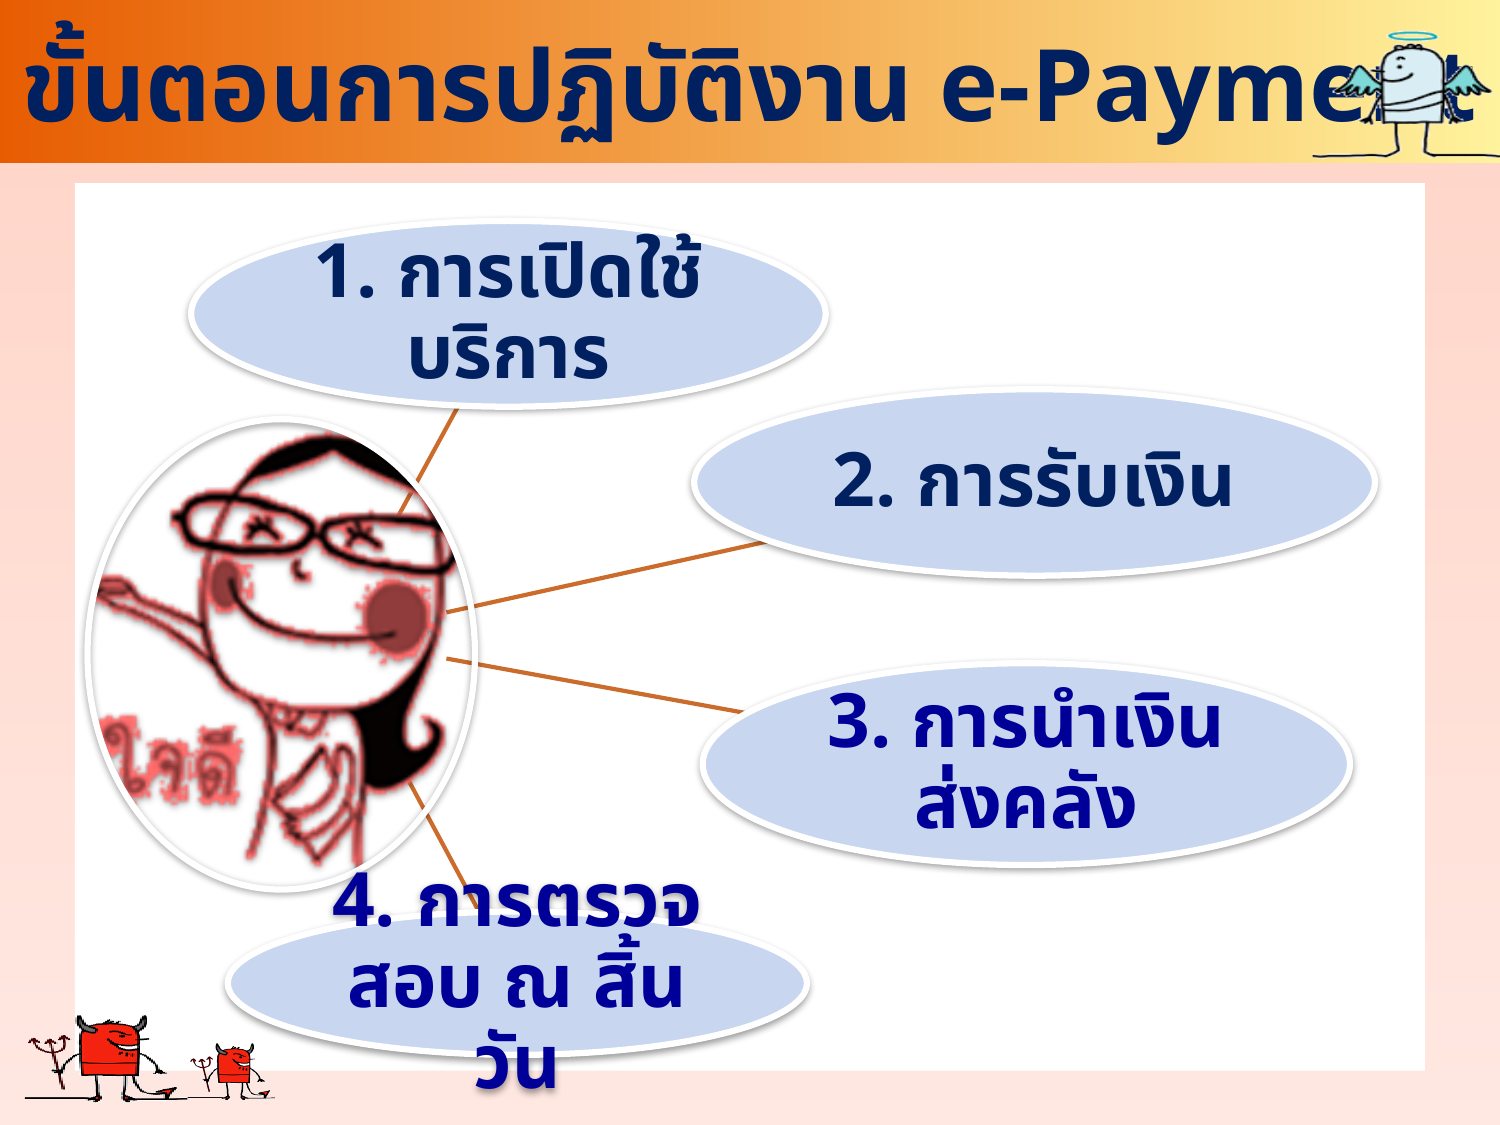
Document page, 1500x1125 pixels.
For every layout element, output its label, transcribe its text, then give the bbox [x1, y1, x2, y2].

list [74, 182, 1426, 1071]
picture [24, 1012, 276, 1103]
title ขั้นตอนการปฏิบัติงาน e-Payment [0, 0, 1500, 163]
picture [1312, 24, 1500, 163]
